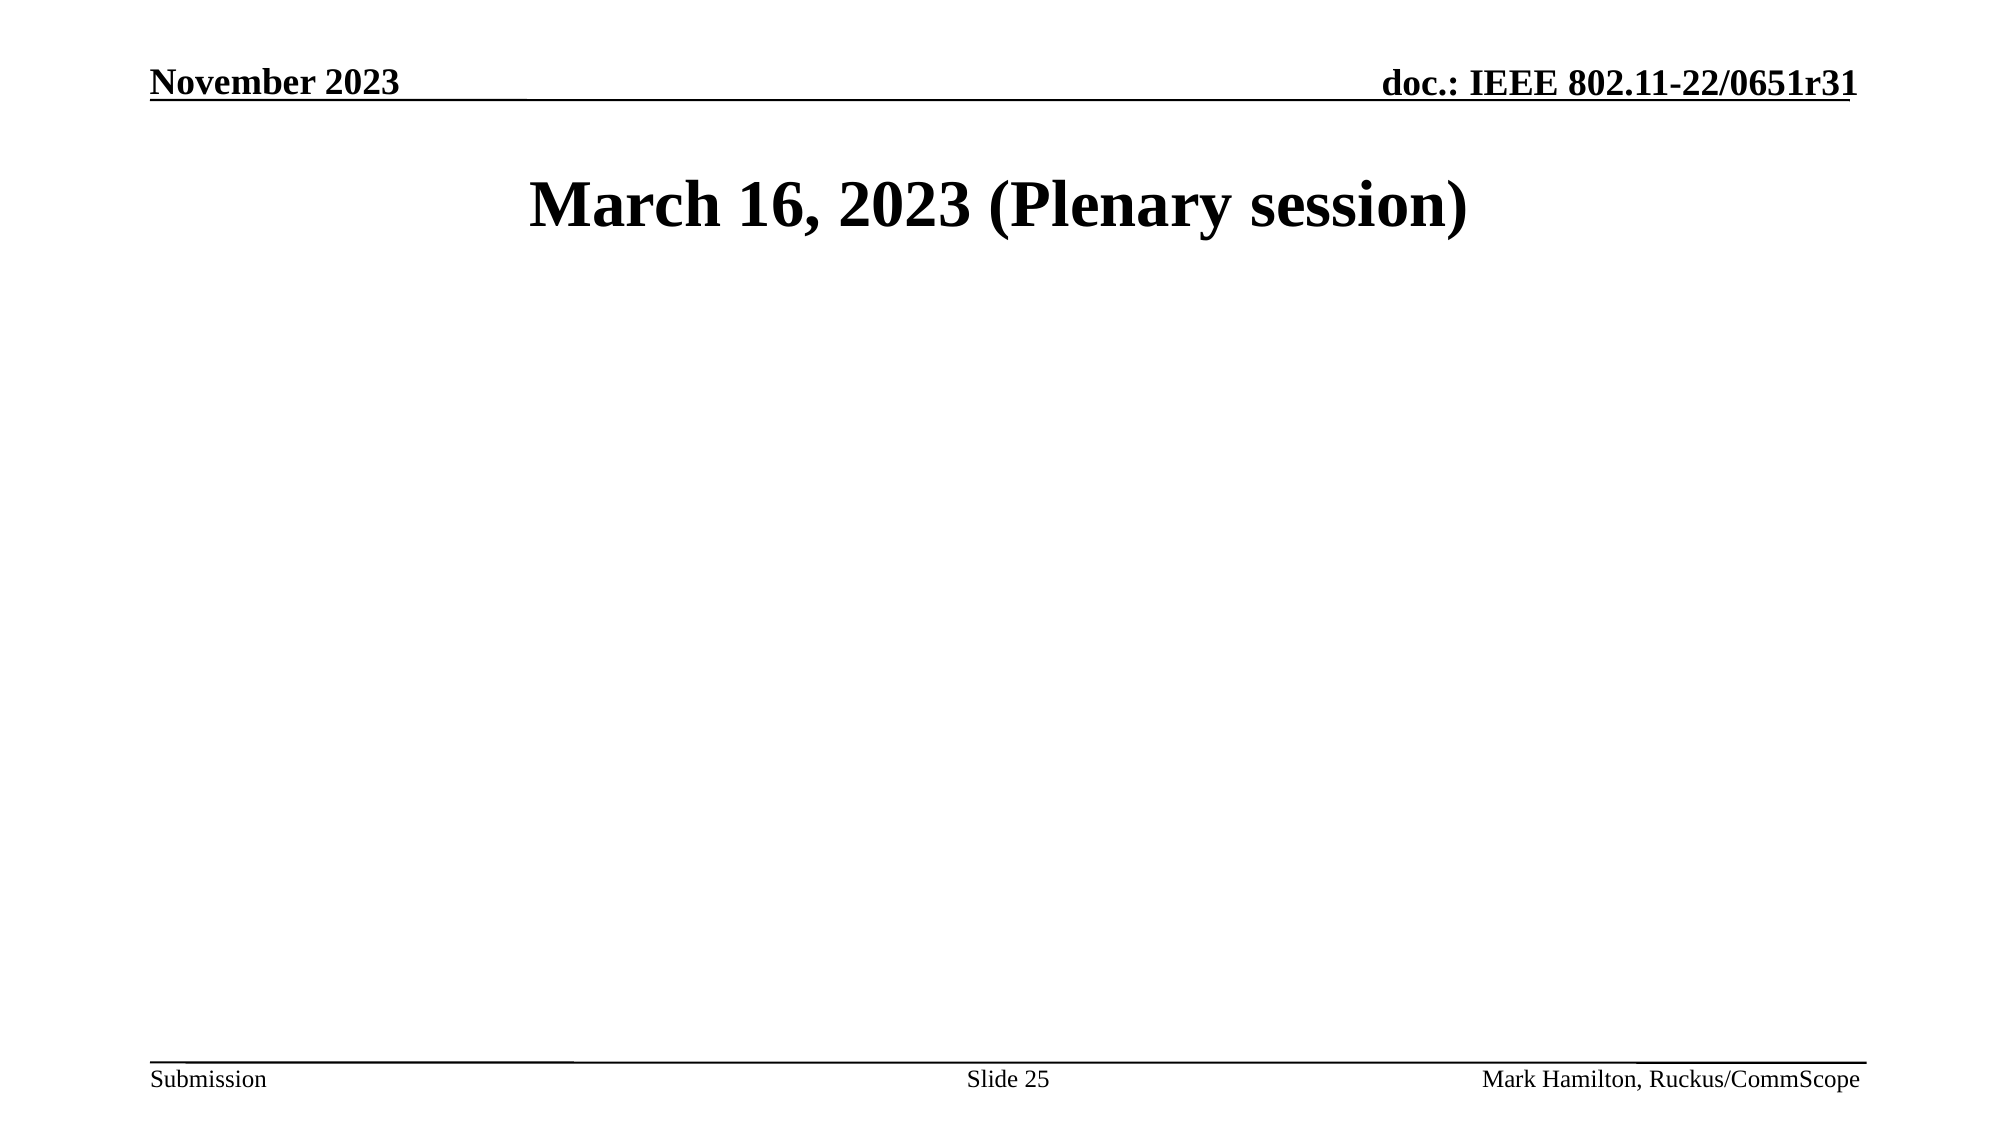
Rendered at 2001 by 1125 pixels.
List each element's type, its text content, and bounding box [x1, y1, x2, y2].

slide_number Slide 25 [950, 1061, 1067, 1123]
title March 16, 2023 (Plenary session) [149, 112, 1850, 288]
